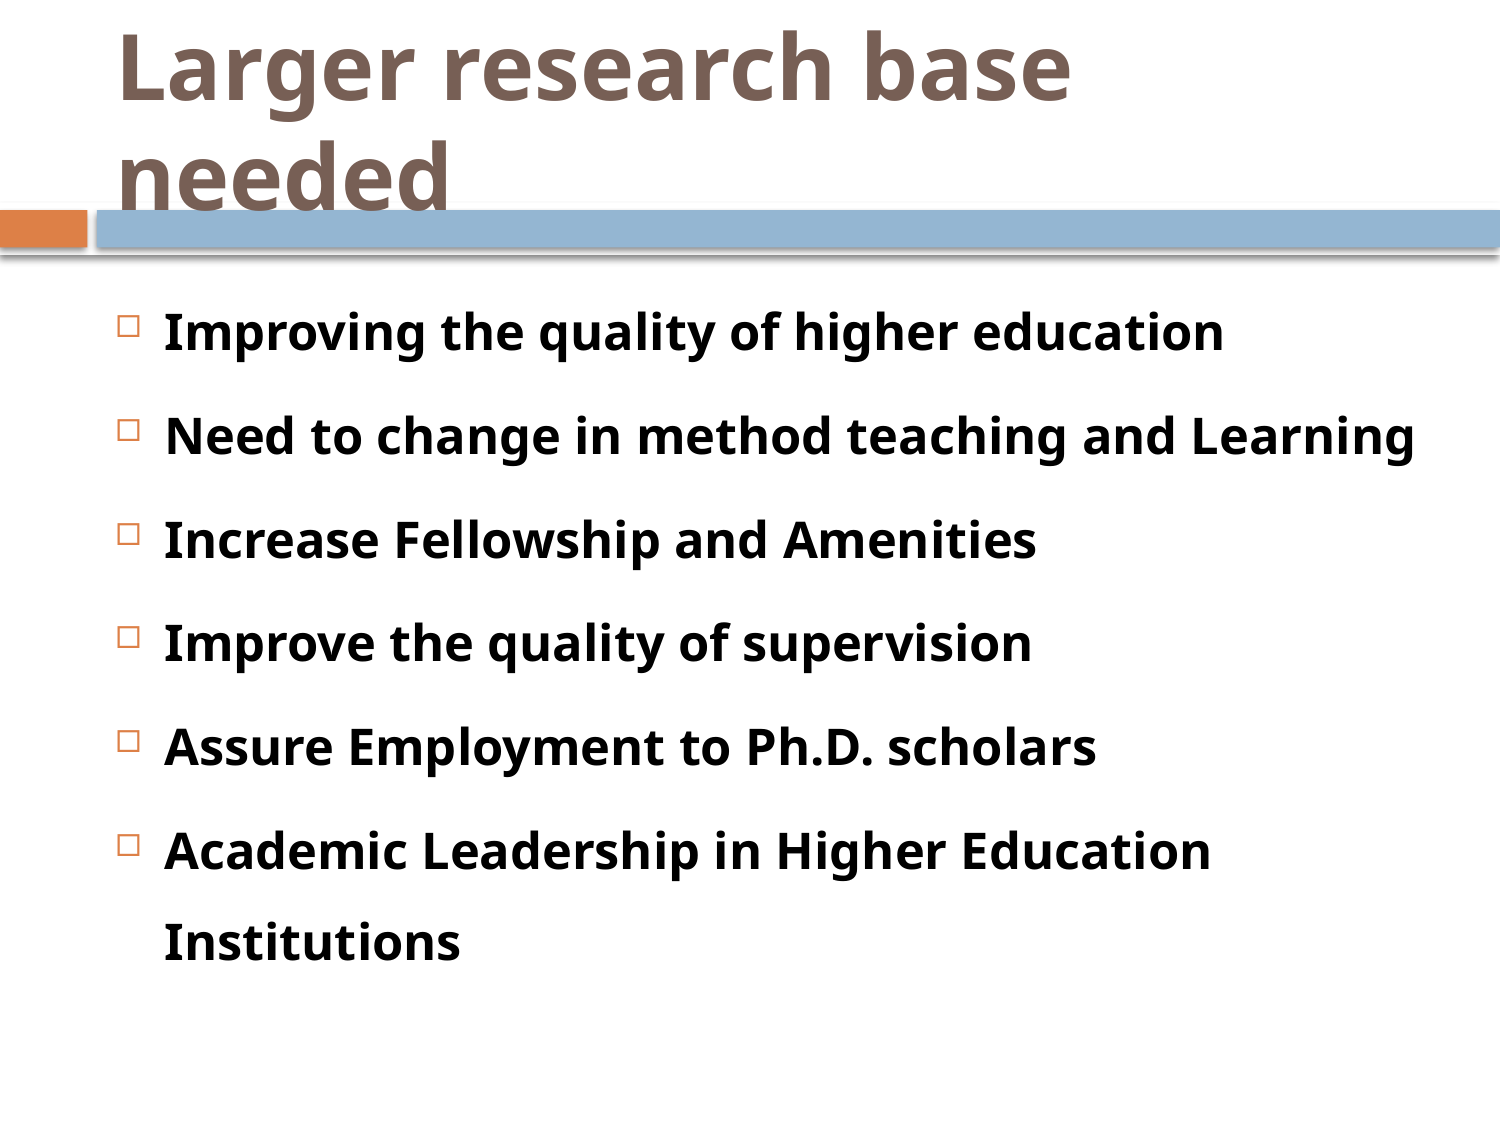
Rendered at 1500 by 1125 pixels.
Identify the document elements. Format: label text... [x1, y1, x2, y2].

list Improving the quality of higher education Need to change in method teaching and Learning Increase Fellowship and Amenities Improve the quality of supervision Assure Employment to Ph.D. scholars Academic Leadership in Higher Education Institutions [100, 262, 1438, 1000]
title Larger research base needed [100, 37, 1438, 200]
